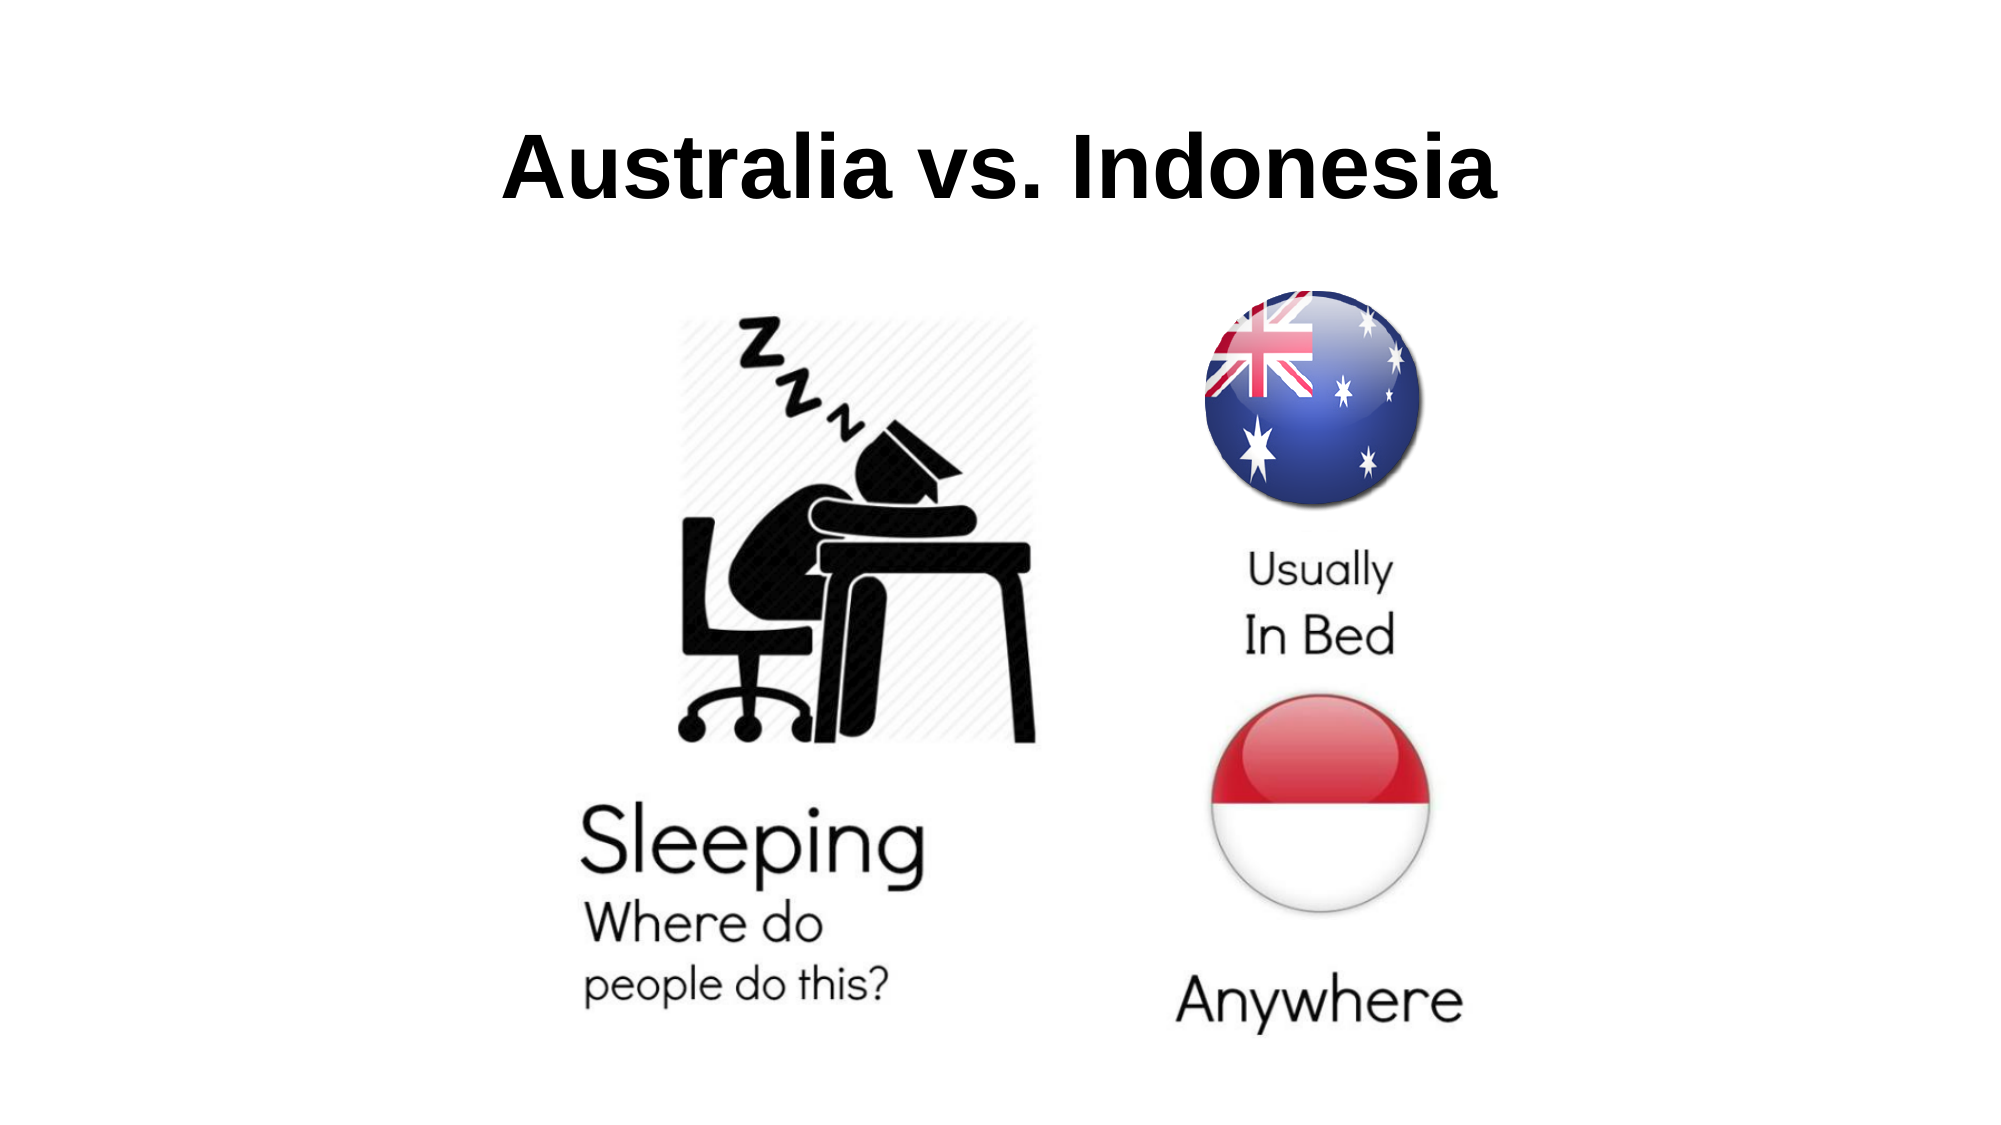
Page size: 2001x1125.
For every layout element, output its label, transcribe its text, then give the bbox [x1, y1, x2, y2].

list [501, 255, 1509, 1065]
picture [1192, 277, 1432, 517]
title Australia vs. Indonesia [137, 59, 1863, 278]
